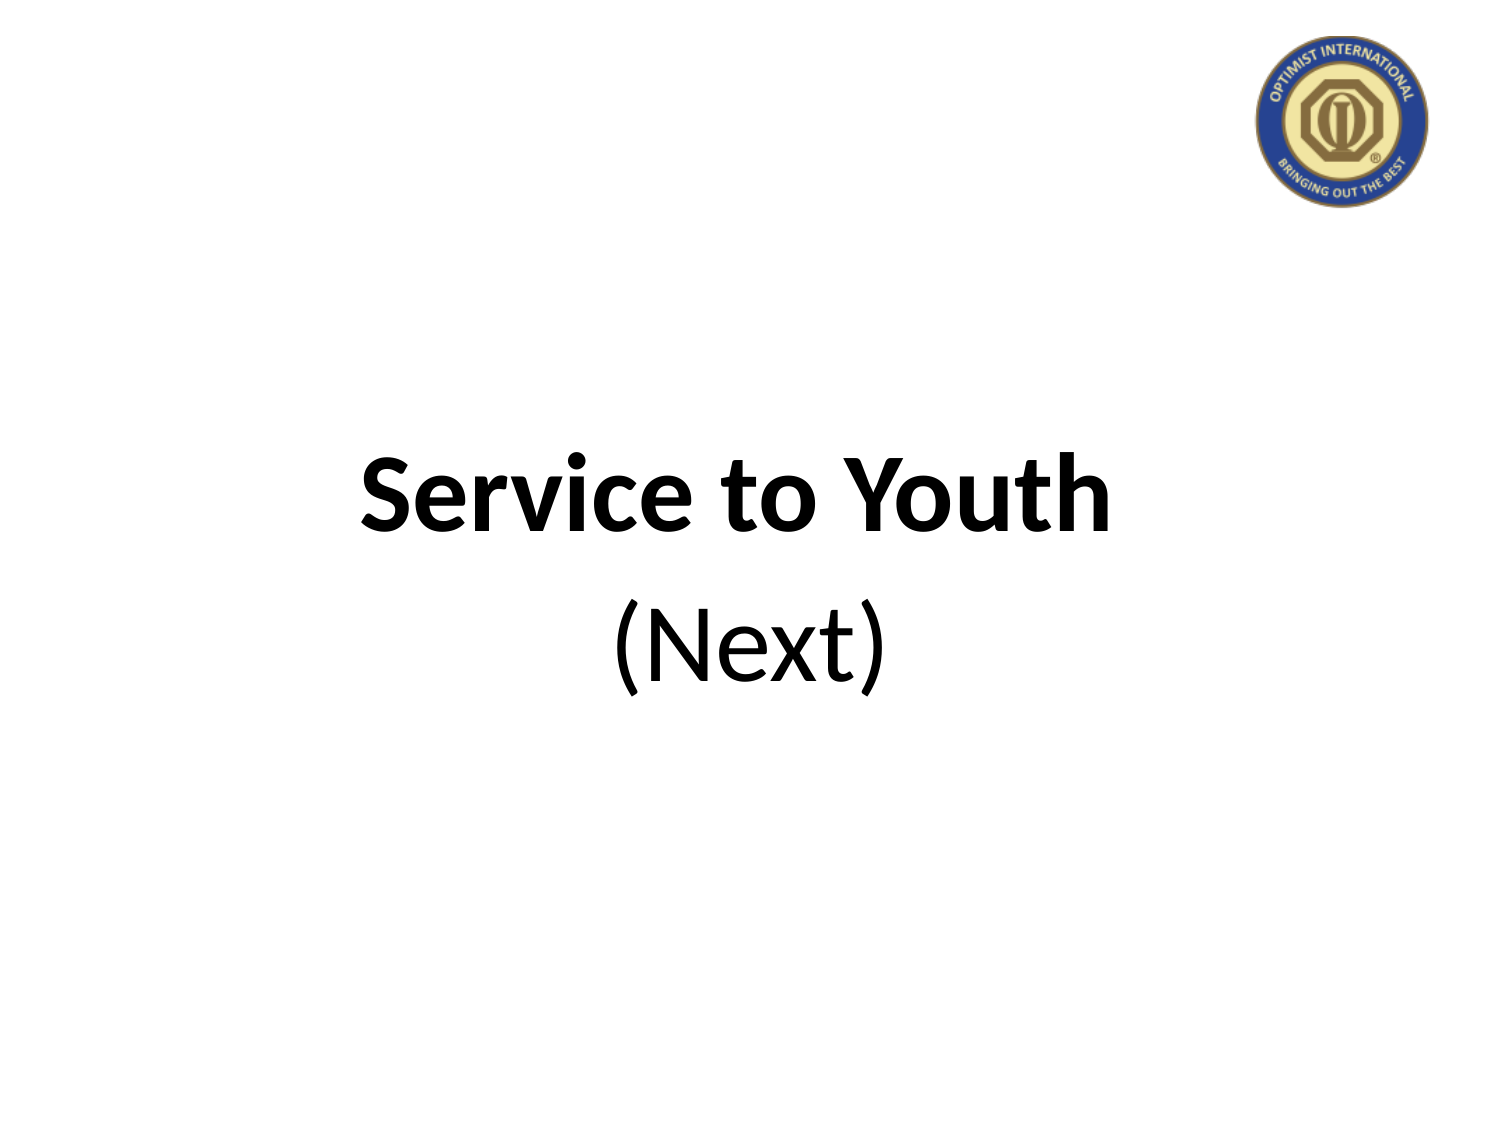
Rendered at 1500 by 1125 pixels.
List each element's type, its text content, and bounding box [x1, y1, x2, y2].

list Service to Youth (Next) [74, 261, 1426, 1006]
picture [35, 36, 1466, 1084]
